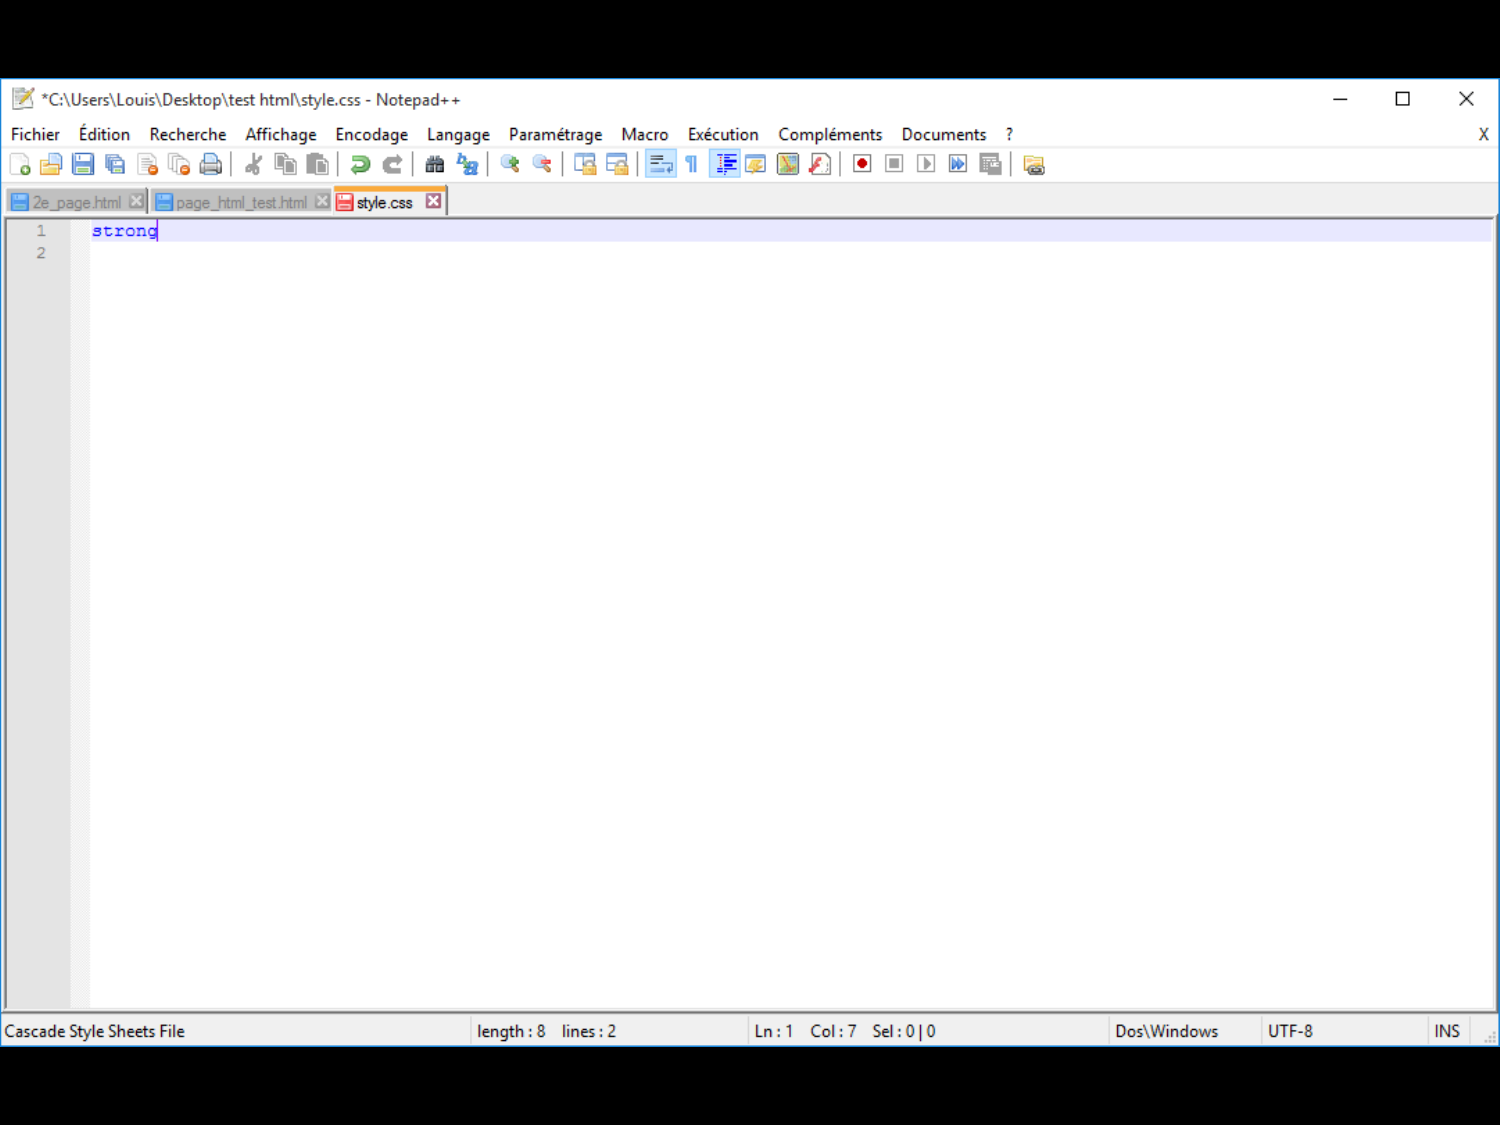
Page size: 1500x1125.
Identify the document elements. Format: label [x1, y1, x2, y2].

picture [0, 77, 1500, 1047]
